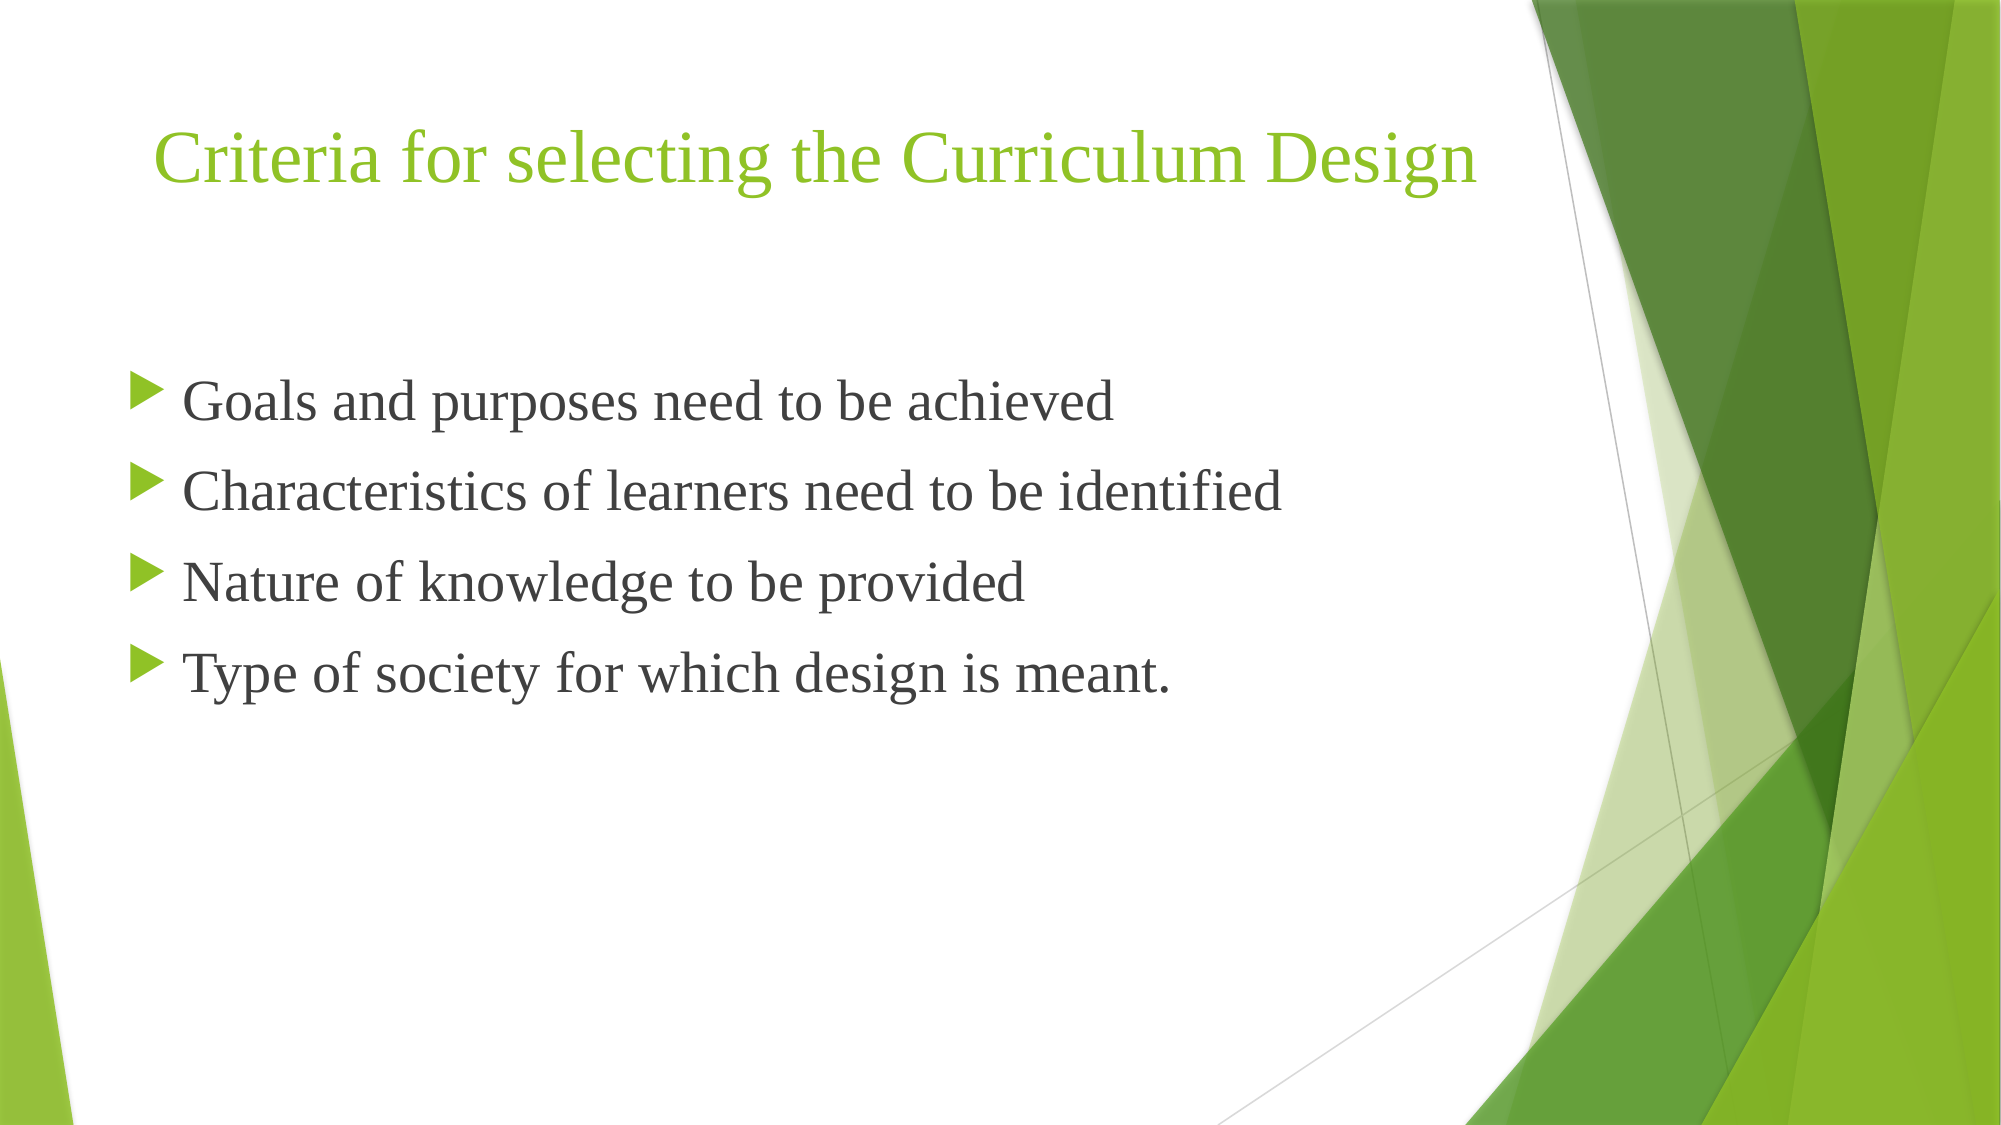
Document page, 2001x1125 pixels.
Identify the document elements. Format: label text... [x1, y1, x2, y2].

list Goals and purposes need to be achieved Characteristics of learners need to be identified Nature of knowledge to be provided Type of society for which design is meant. [111, 354, 1522, 992]
title Criteria for selecting the Curriculum Design [111, 99, 1522, 317]
